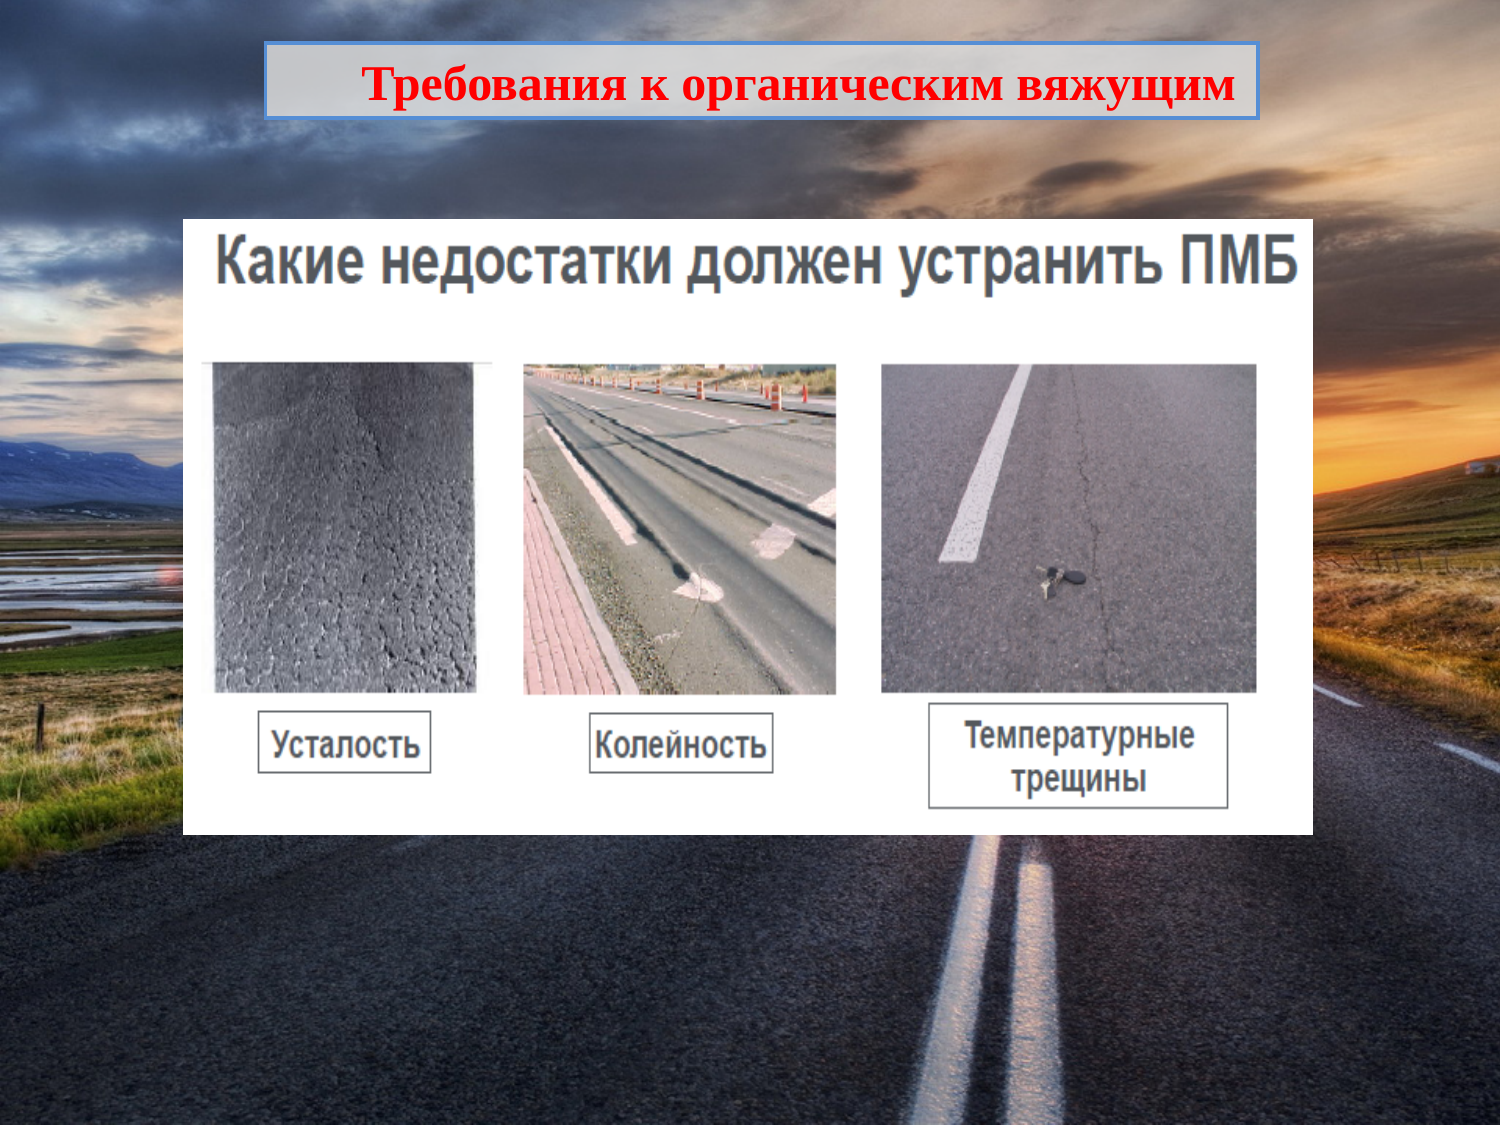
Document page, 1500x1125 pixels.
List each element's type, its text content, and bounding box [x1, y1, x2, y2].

text_box Требования к органическим вяжущим [265, 43, 1258, 118]
picture [0, 0, 1500, 1125]
